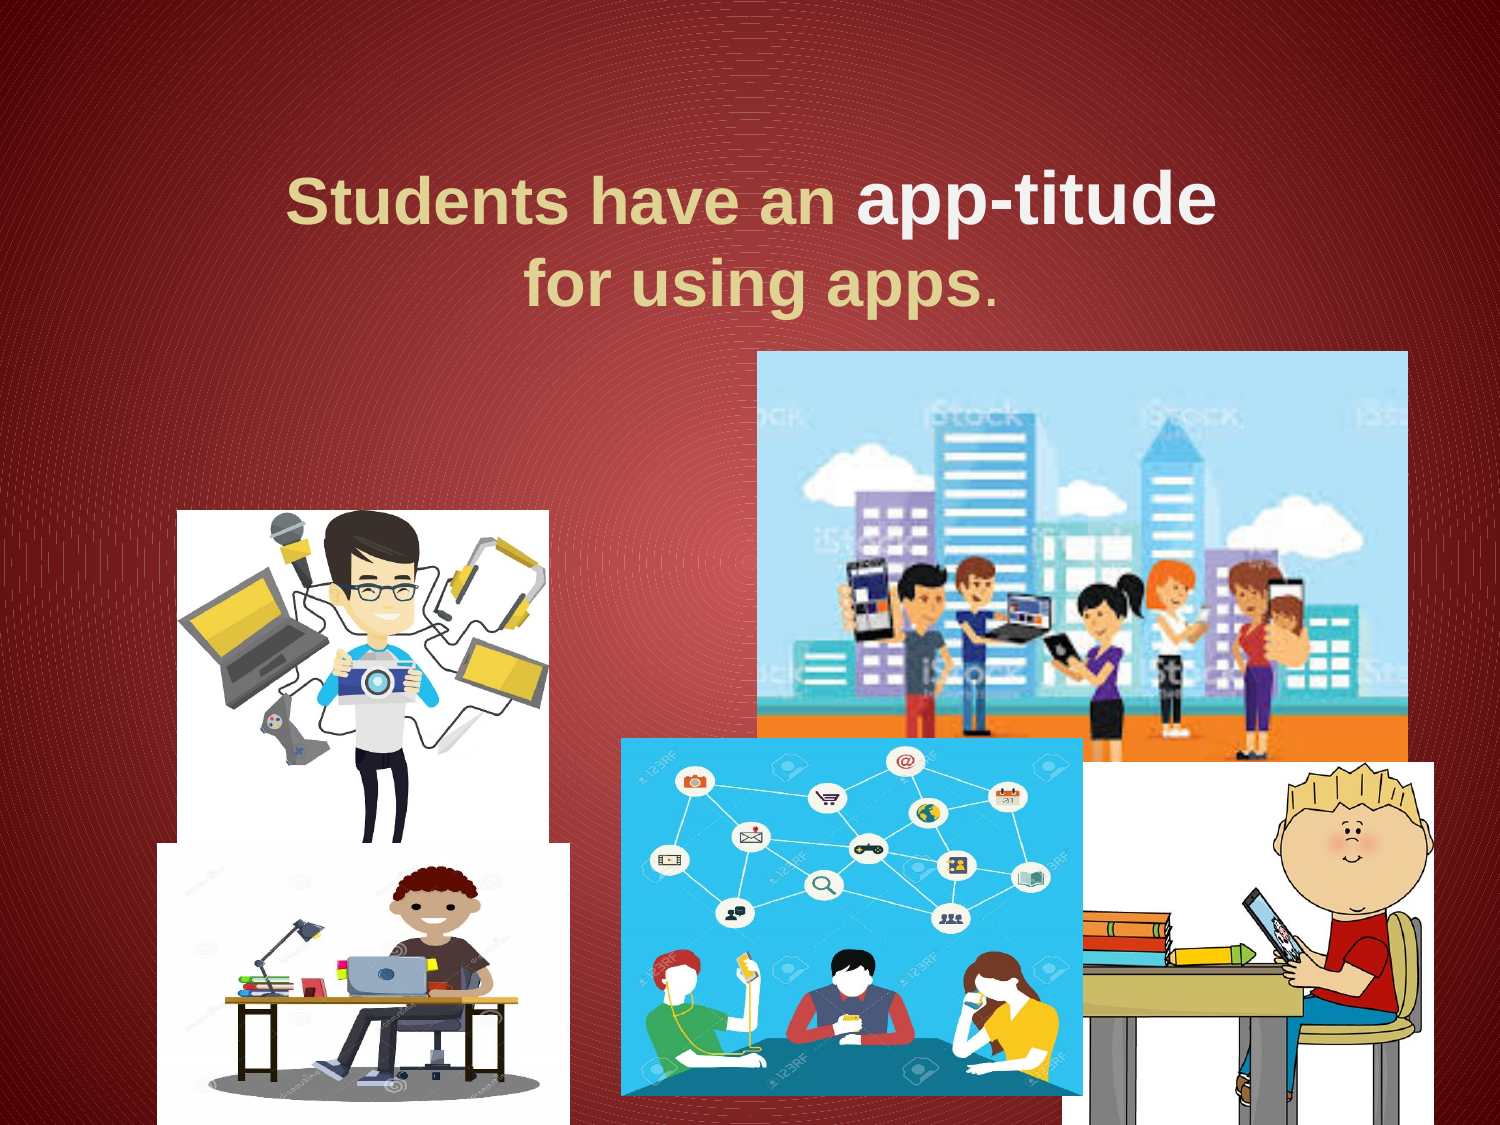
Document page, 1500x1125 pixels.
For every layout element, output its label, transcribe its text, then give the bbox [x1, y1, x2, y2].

title Students have an app-titude for using apps. [74, 44, 1451, 426]
picture [157, 843, 570, 1125]
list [177, 510, 550, 842]
picture [620, 351, 1434, 1125]
